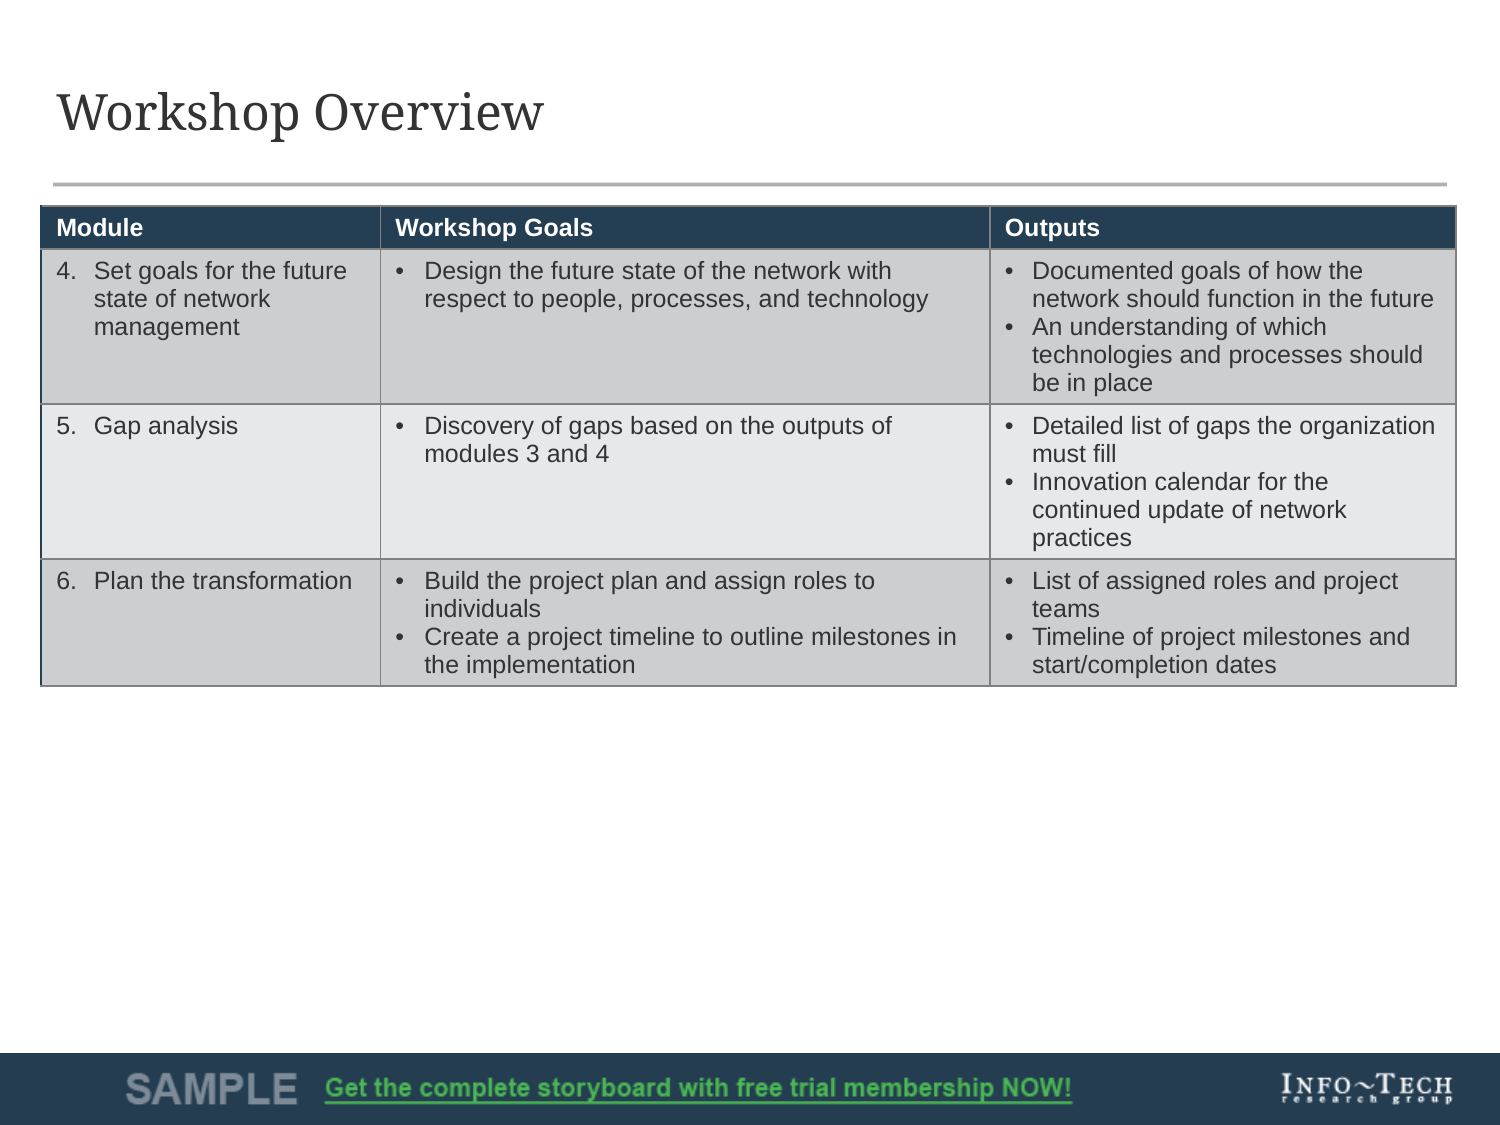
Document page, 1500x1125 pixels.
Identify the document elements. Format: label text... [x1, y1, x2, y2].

table_cell Gap analysis [42, 405, 380, 558]
table_header Outputs [991, 207, 1455, 248]
table_cell Plan the transformation [42, 560, 380, 685]
table_cell Detailed list of gaps the organization must fill Innovation calendar for the continued update of network practices [991, 405, 1455, 558]
table_cell Design the future state of the network with respect to people, processes, and technology [381, 250, 989, 403]
table_cell Documented goals of how the network should function in the future An understanding of which technologies and processes should be in place [991, 250, 1455, 403]
table_cell Set goals for the future state of network management [42, 250, 380, 403]
picture [0, 1052, 1500, 1125]
table_header Workshop Goals [381, 207, 989, 248]
title Workshop Overview [41, 42, 1457, 185]
table_cell Discovery of gaps based on the outputs of modules 3 and 4 [381, 405, 989, 558]
table_header Module [42, 207, 380, 248]
table_cell Build the project plan and assign roles to individuals Create a project timeline to outline milestones in the implementation [381, 560, 989, 685]
table_cell List of assigned roles and project teams Timeline of project milestones and start/completion dates [991, 560, 1455, 685]
